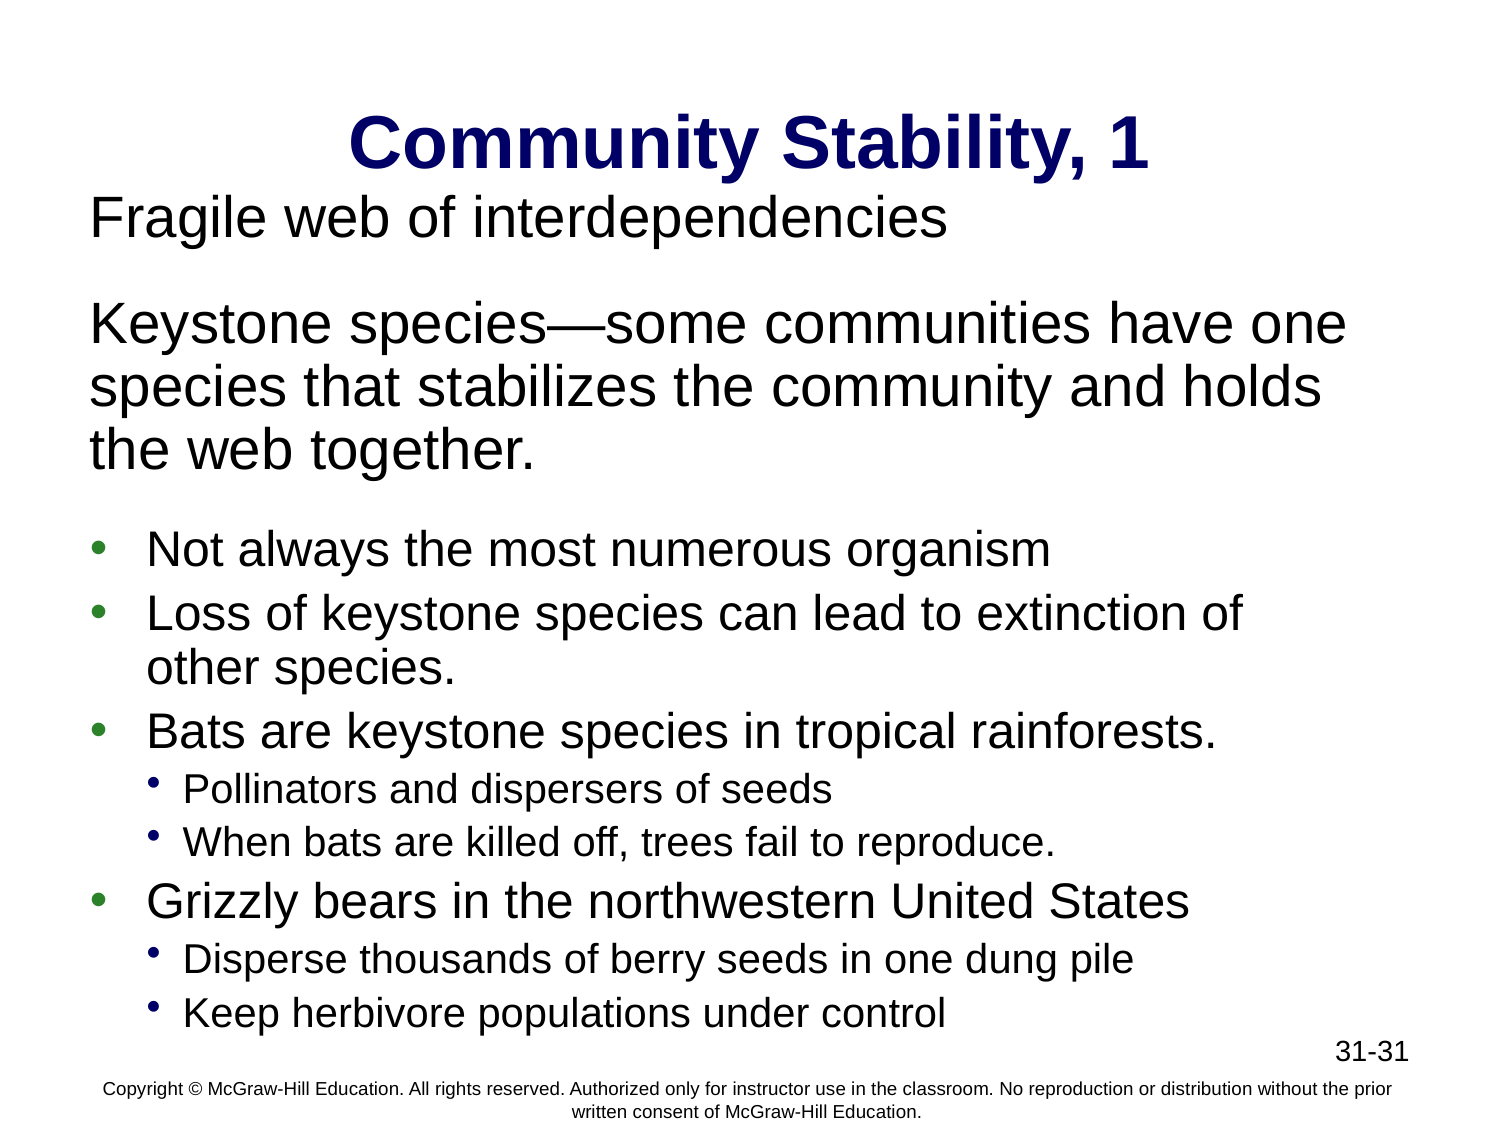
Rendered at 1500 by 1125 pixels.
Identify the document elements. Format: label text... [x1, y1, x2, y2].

list Fragile web of interdependencies Keystone species—some communities have one species that stabilizes the community and holds the web together. Not always the most numerous organism Loss of keystone species can lead to extinction of other species. Bats are keystone species in tropical rainforests. Pollinators and dispersers of seeds When bats are killed off, trees fail to reproduce. Grizzly bears in the northwestern United States Disperse thousands of berry seeds in one dung pile Keep herbivore populations under control [74, 179, 1376, 1063]
title Community Stability, 1 [191, 83, 1308, 179]
